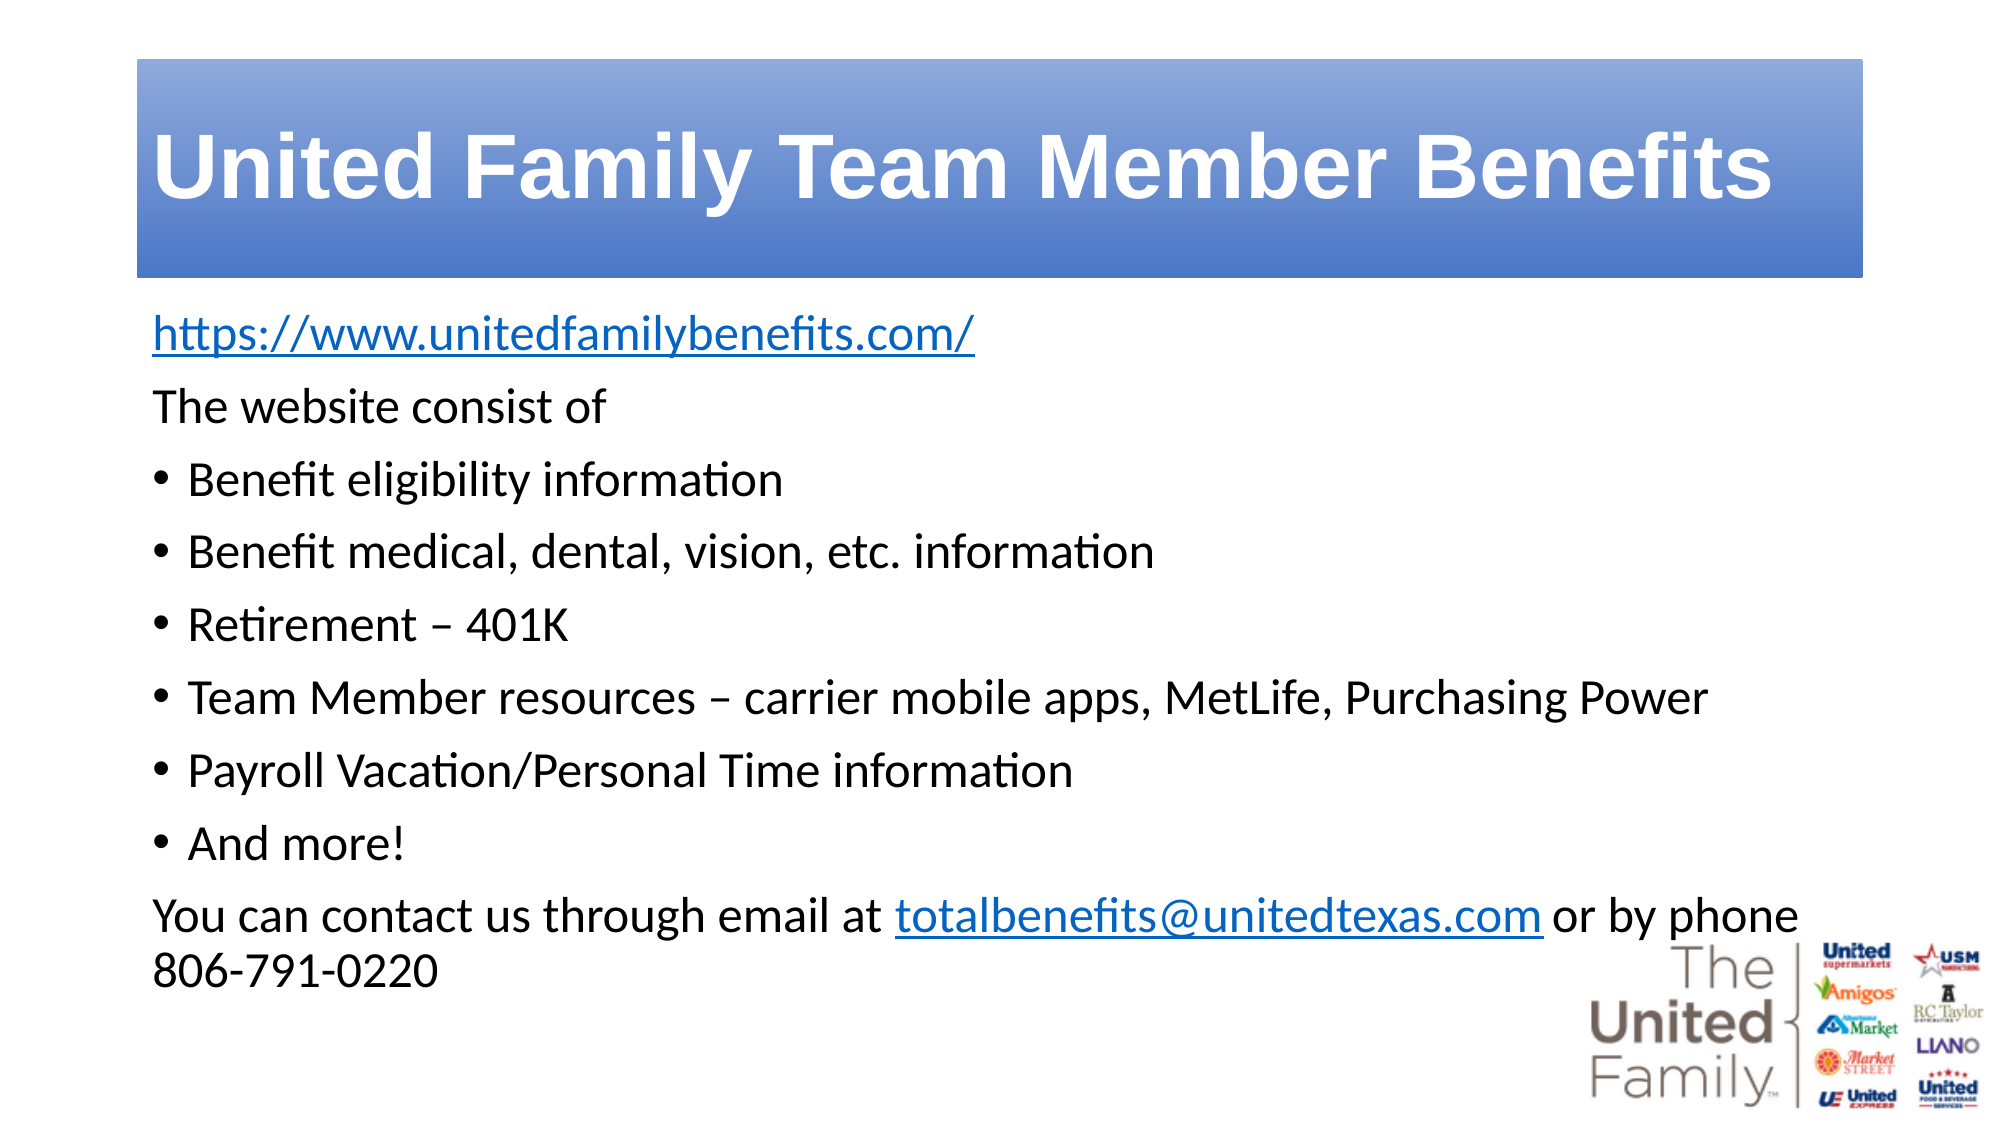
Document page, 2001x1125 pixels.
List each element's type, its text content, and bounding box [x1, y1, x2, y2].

list https://www.unitedfamilybenefits.com/ The website consist of Benefit eligibility information Benefit medical, dental, vision, etc. information Retirement – 401K Team Member resources – carrier mobile apps, MetLife, Purchasing Power Payroll Vacation/Personal Time information And more! You can contact us through email at totalbenefits@unitedtexas.com or by phone 806-791-0220 [137, 299, 1863, 1014]
picture [1539, 925, 2000, 1125]
title United Family Team Member Benefits [137, 59, 1863, 278]
